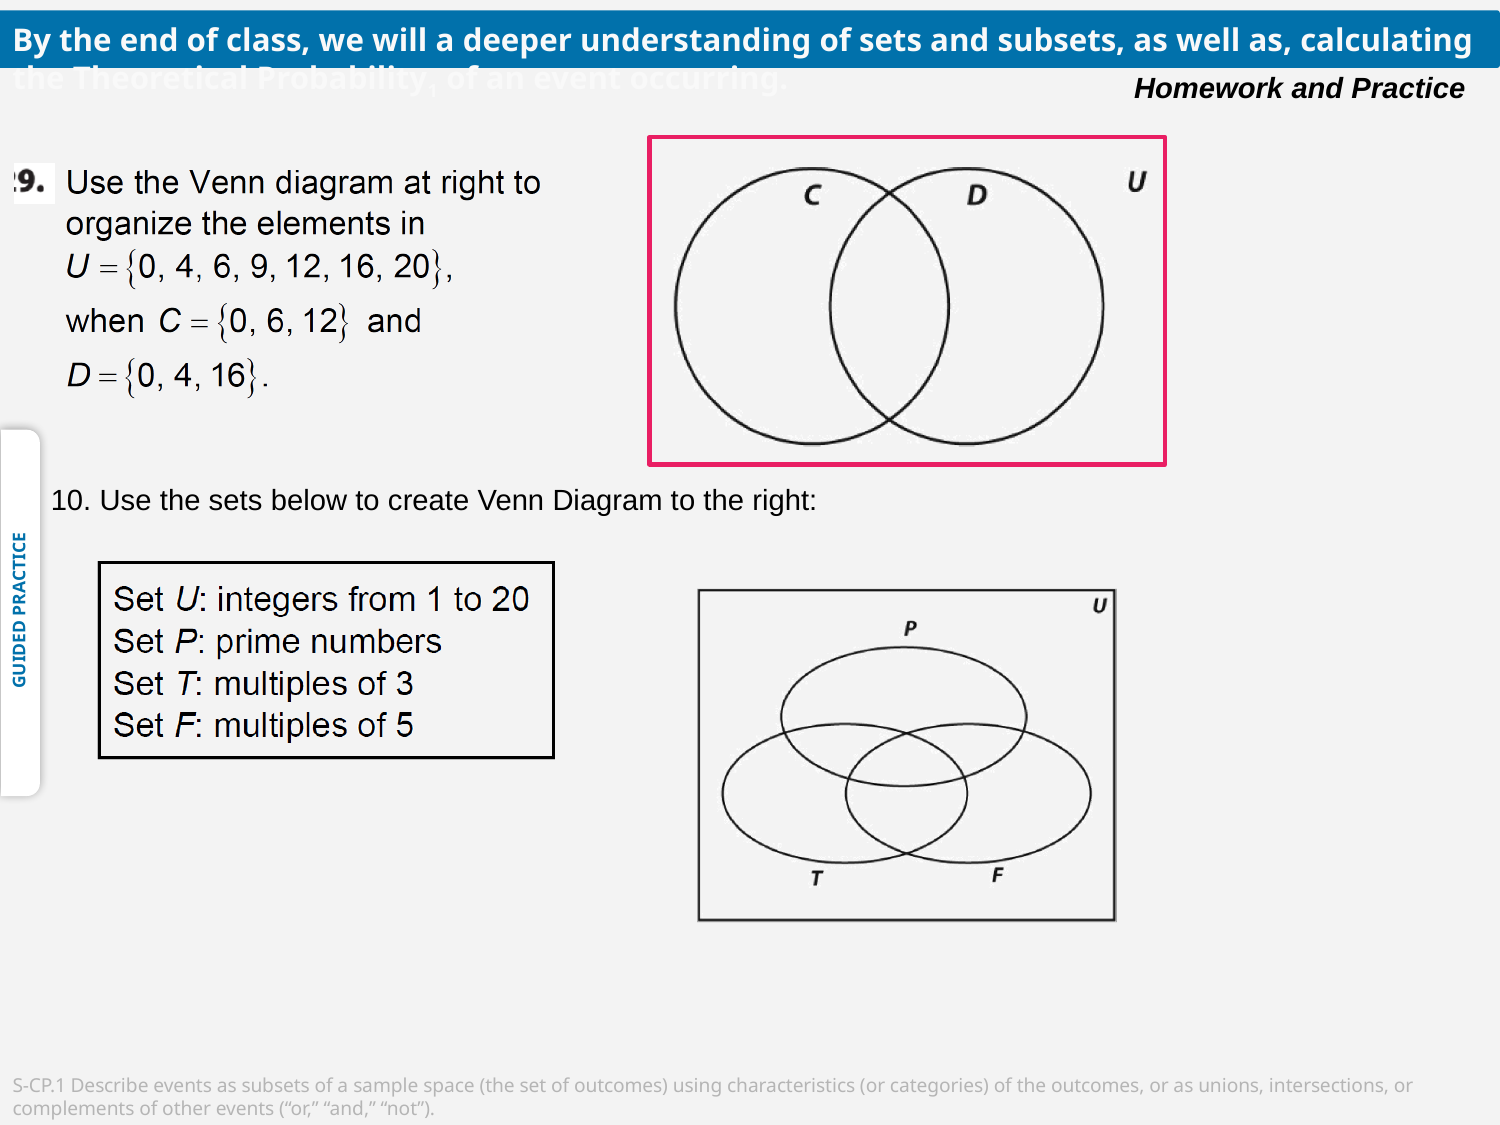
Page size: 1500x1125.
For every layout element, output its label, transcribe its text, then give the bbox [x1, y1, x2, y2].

text_box GUIDED PRACTICE [0, 429, 40, 797]
picture [72, 546, 566, 773]
picture [691, 579, 1124, 928]
picture [8, 138, 1186, 465]
text_box Homework and Practice [1119, 62, 1481, 113]
text_box 10. Use the sets below to create Venn Diagram to the right: [36, 474, 834, 524]
